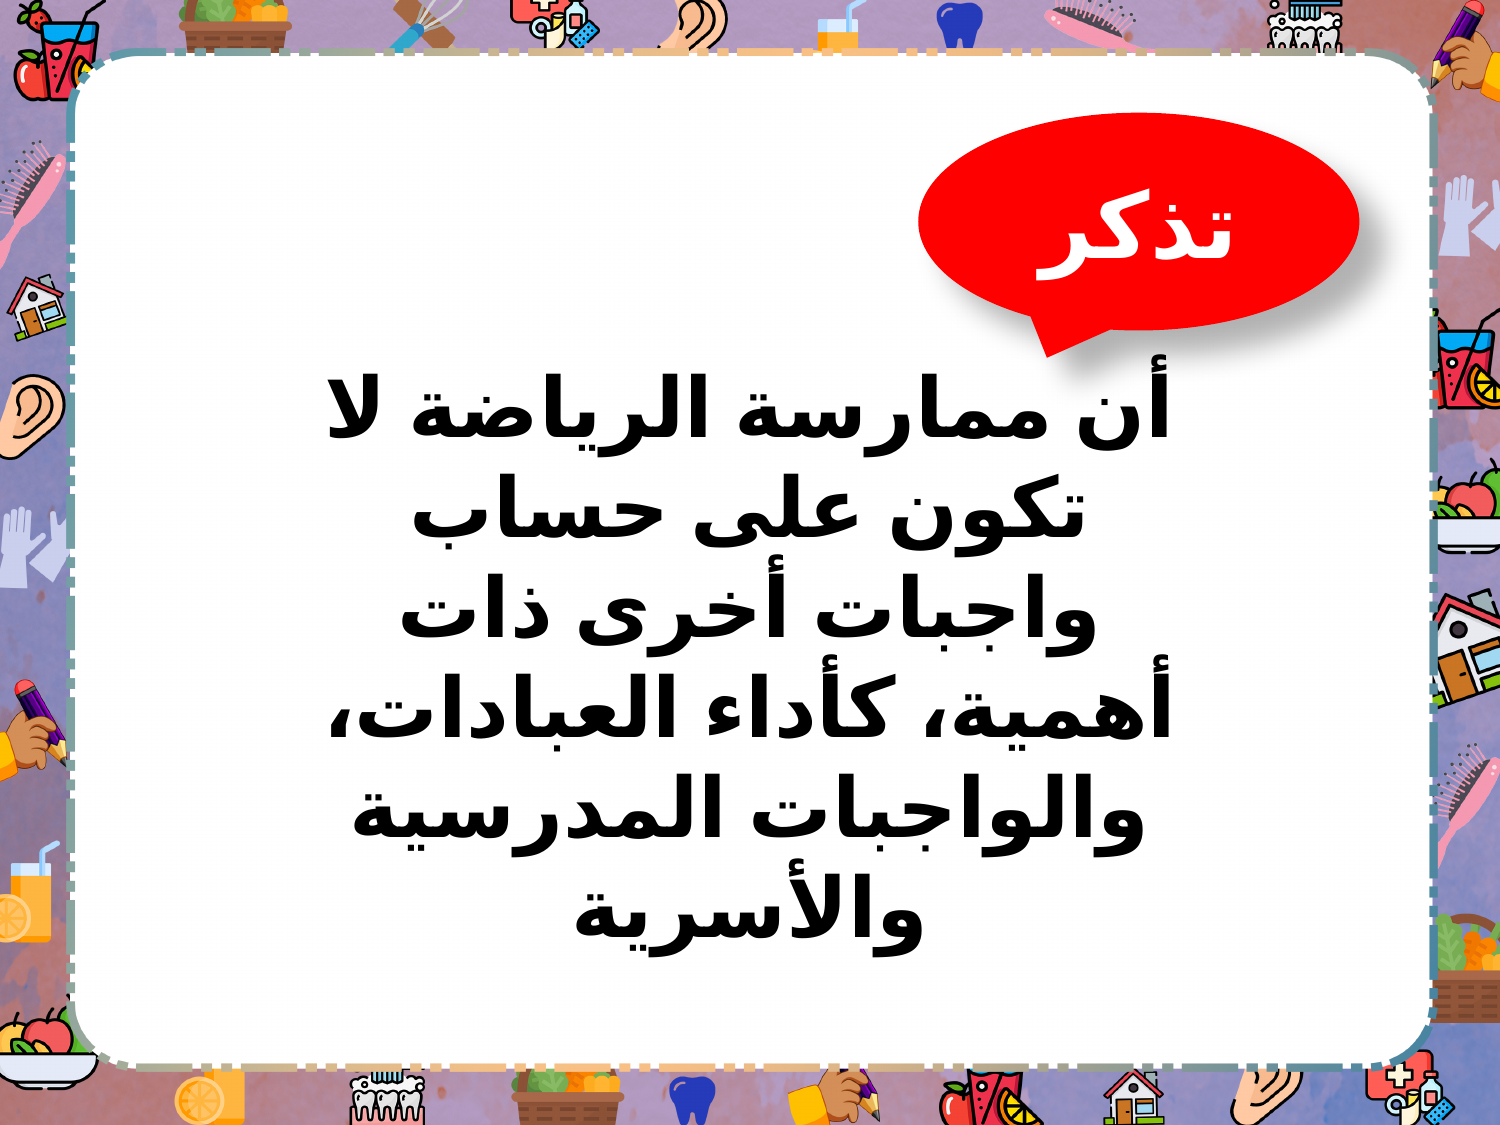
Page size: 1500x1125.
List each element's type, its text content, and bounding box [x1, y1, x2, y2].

text_box تذكر [918, 112, 1360, 358]
text_box أن ممارسة الرياضة لا تكون على حساب واجبات أخرى ذات أهمية، كأداء العبادات، والواجبات المدرسية والأسرية [209, 421, 1291, 888]
picture [0, 0, 1500, 1125]
